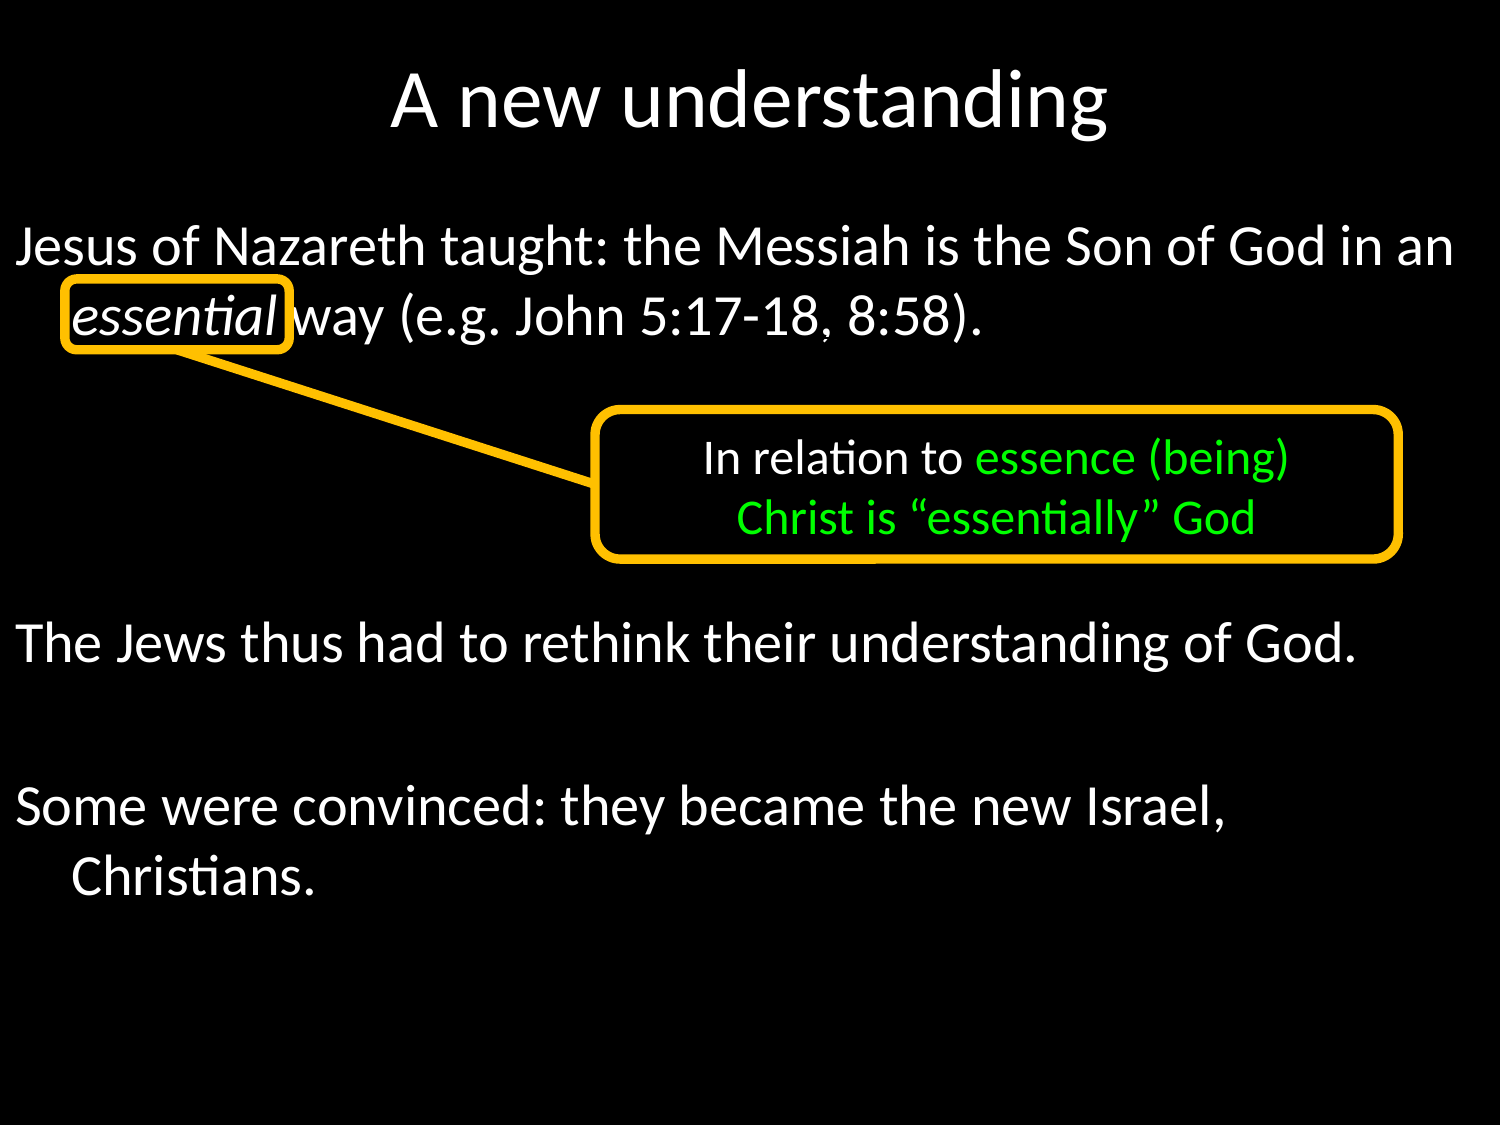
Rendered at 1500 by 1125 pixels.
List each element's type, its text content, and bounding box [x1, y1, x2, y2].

title A new understanding [0, 0, 1500, 188]
text_box [501, 278, 833, 338]
text_box In relation to essence (being) Christ is “essentially” God [595, 409, 1399, 560]
text_box [64, 278, 290, 350]
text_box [177, 349, 596, 485]
list Jesus of Nazareth taught: the Messiah is the Son of God in an essential way (e.g. John 5:17-18, 8:58). The Jews thus had to rethink their understanding of God. Some were convinced: they became the new Israel, Christians. [0, 200, 1500, 1125]
